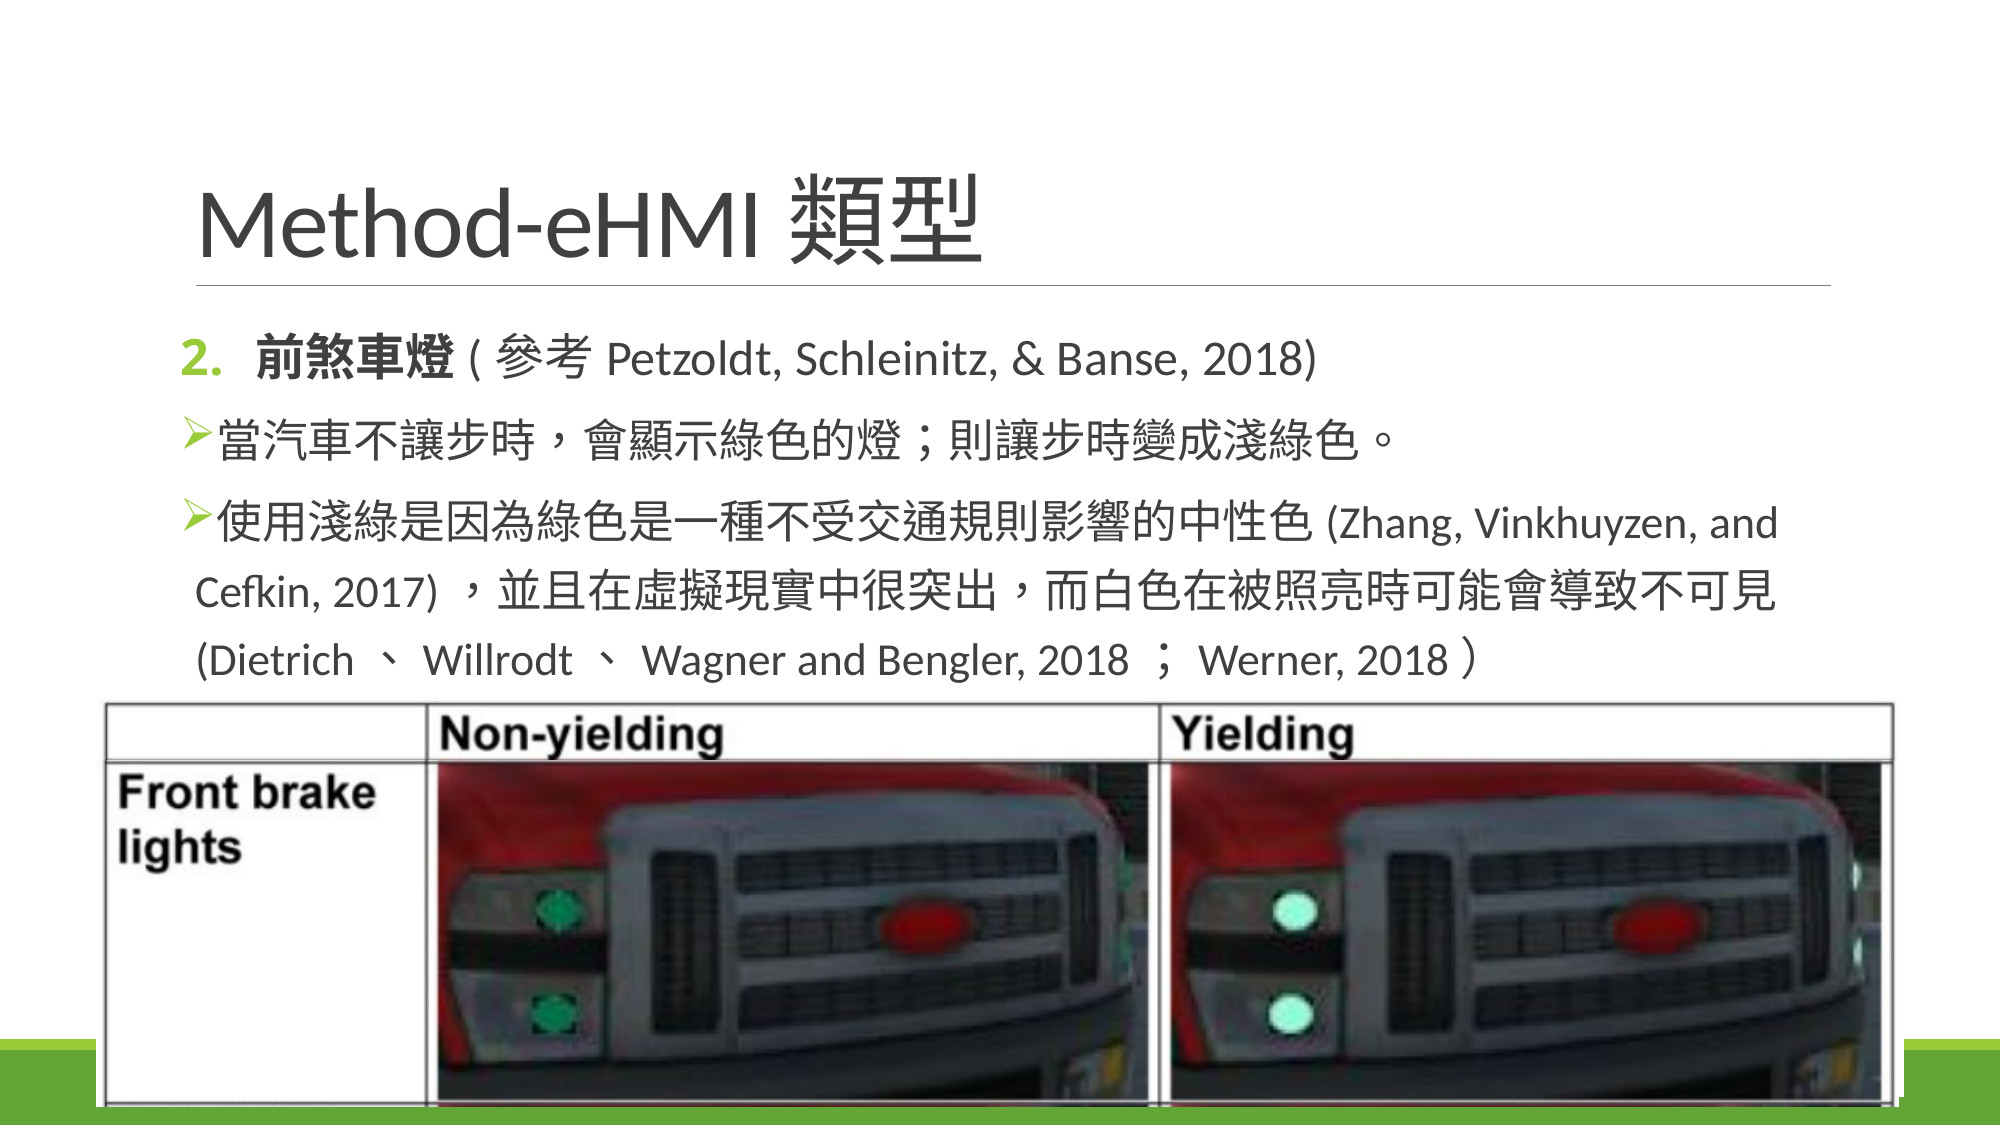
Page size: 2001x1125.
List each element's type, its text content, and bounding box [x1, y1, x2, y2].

title Method-eHMI類型 [180, 47, 1830, 285]
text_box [96, 697, 1904, 1107]
list 前煞車燈(參考Petzoldt, Schleinitz, & Banse, 2018) 當汽車不讓步時，會顯示綠色的燈；則讓步時變成淺綠色。 使用淺綠是因為綠色是一種不受交通規則影響的中性色(Zhang, Vinkhuyzen, and Cefkin, 2017)，並且在虛擬現實中很突出，而白色在被照亮時可能會導致不可見(Dietrich、Willrodt、Wagner and Bengler, 2018；Werner, 2018） [180, 302, 1830, 693]
